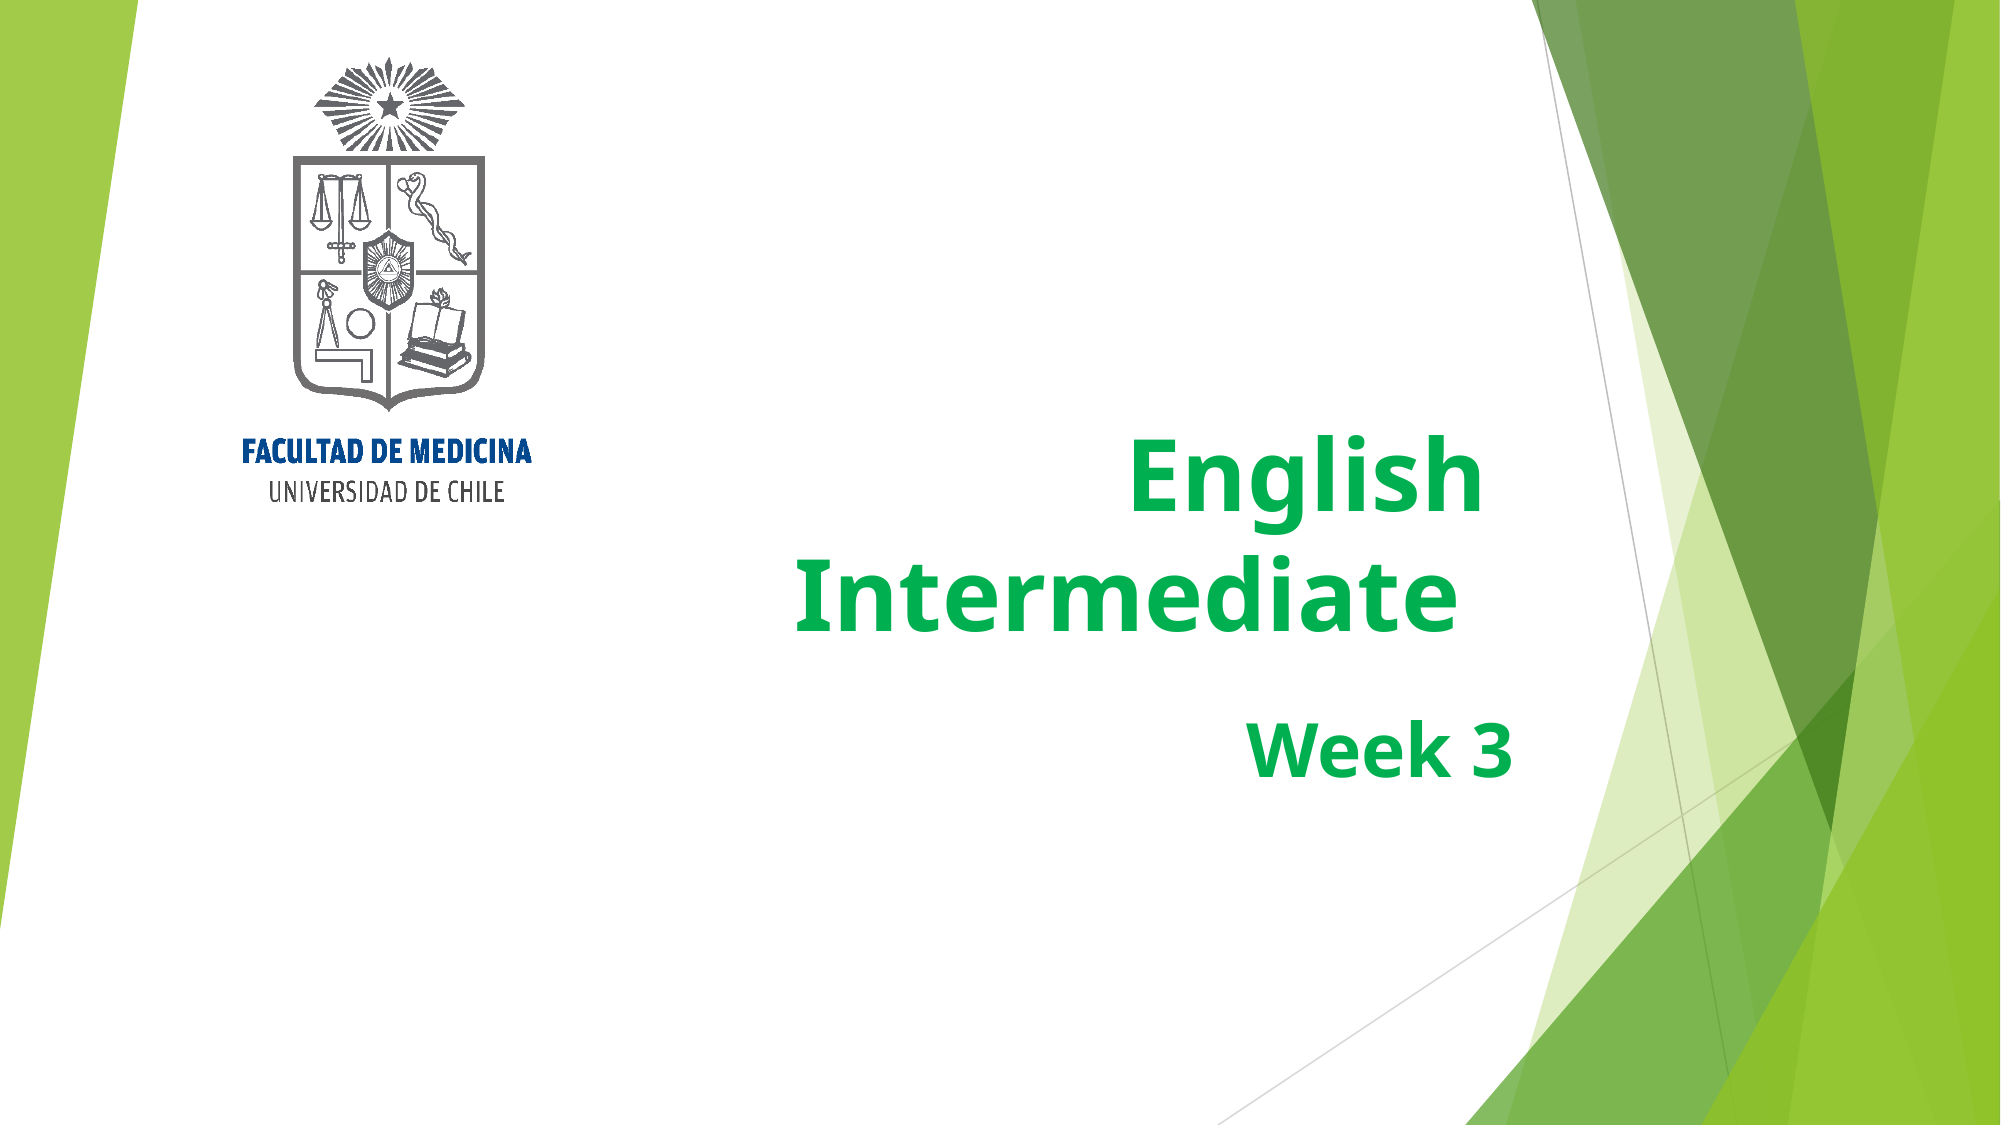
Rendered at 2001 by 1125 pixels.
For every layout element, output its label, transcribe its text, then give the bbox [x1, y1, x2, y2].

subtitle Week 3 [1034, 695, 1530, 934]
picture [154, 38, 605, 526]
title English Intermediate [431, 436, 1503, 660]
